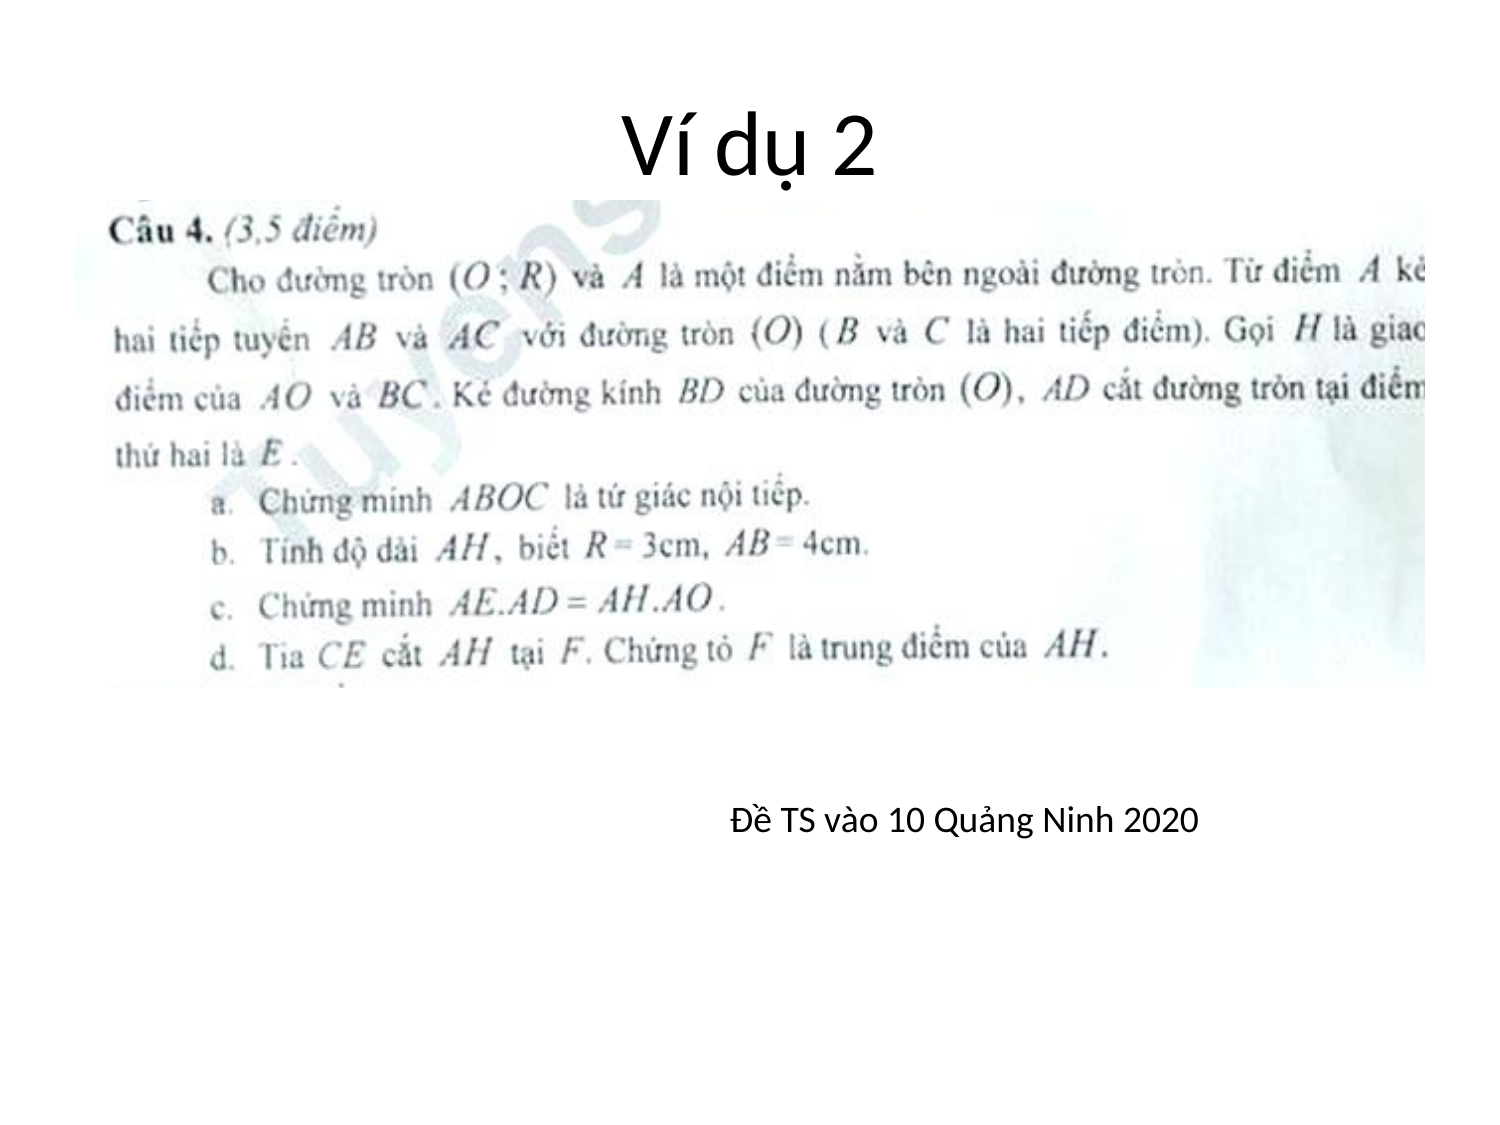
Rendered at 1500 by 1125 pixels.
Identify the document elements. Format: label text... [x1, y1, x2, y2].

title Ví dụ 2 [75, 45, 1425, 199]
text_box Đề TS vào 10 Quảng Ninh 2020 [715, 787, 1215, 848]
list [74, 199, 1426, 688]
